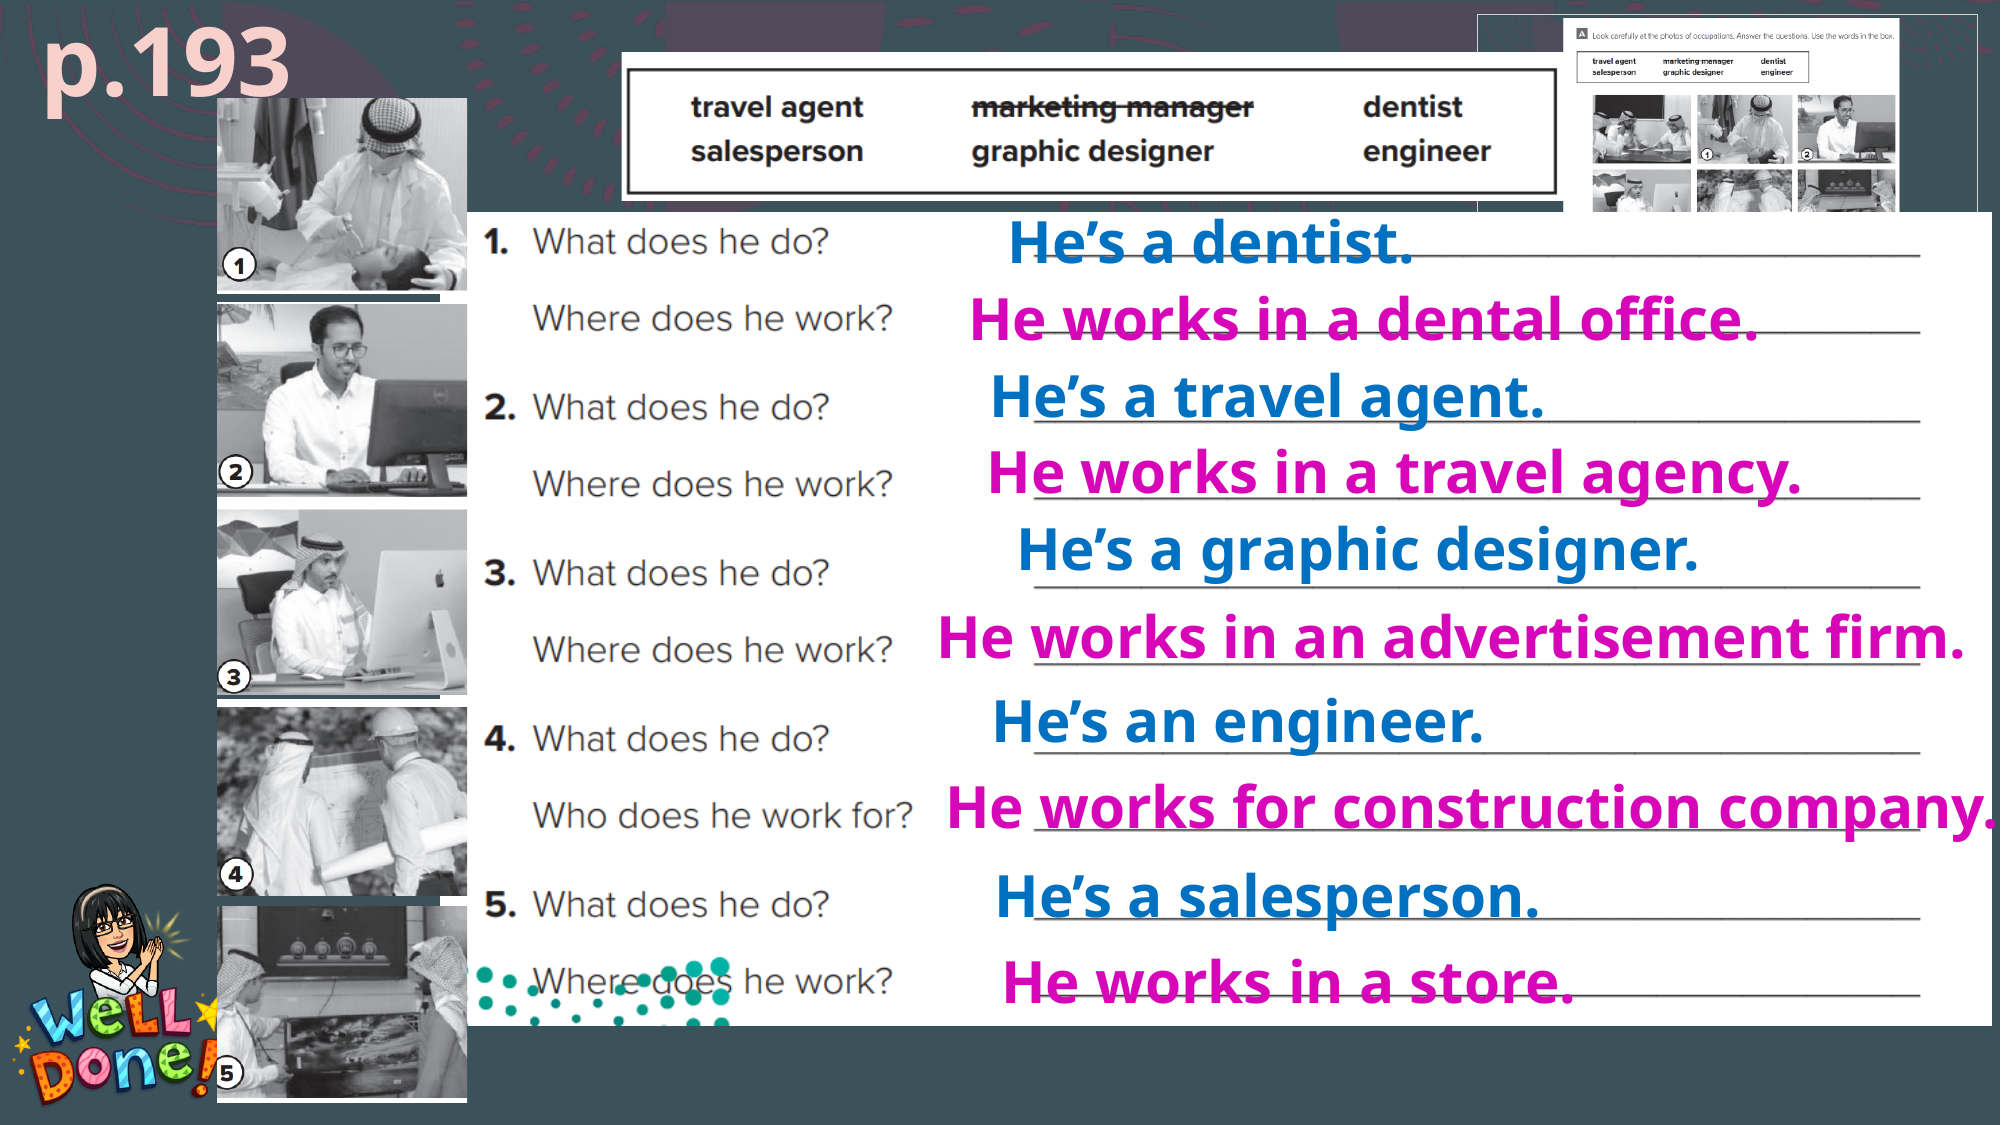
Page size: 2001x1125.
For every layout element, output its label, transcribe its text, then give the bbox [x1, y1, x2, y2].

title p.193 [22, 0, 339, 136]
text_box He works for construction company. [1992, 727, 2000, 848]
footer Dalal ALJuaid [241, 1049, 714, 1110]
text_box He’s a dentist. [889, 201, 1535, 212]
picture [0, 15, 1992, 1111]
